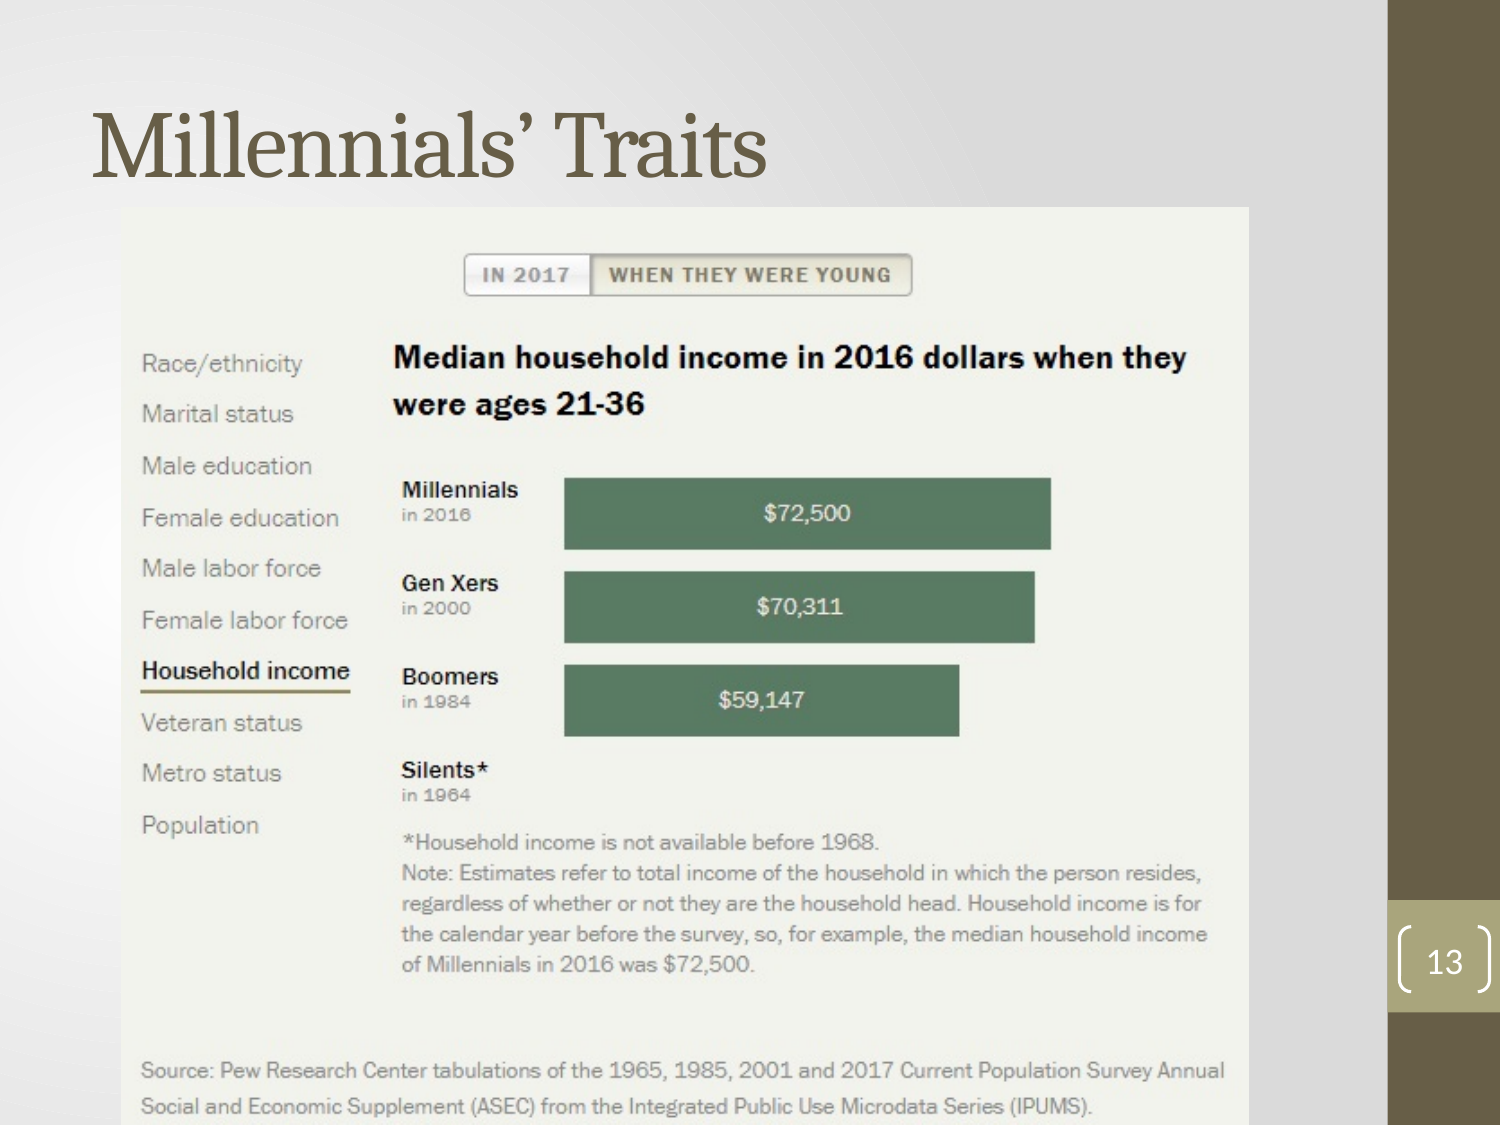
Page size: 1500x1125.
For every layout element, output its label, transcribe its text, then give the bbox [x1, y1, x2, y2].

title Millennials’ Traits [75, 45, 1325, 233]
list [121, 207, 1250, 1125]
slide_number 13 [1397, 925, 1492, 994]
